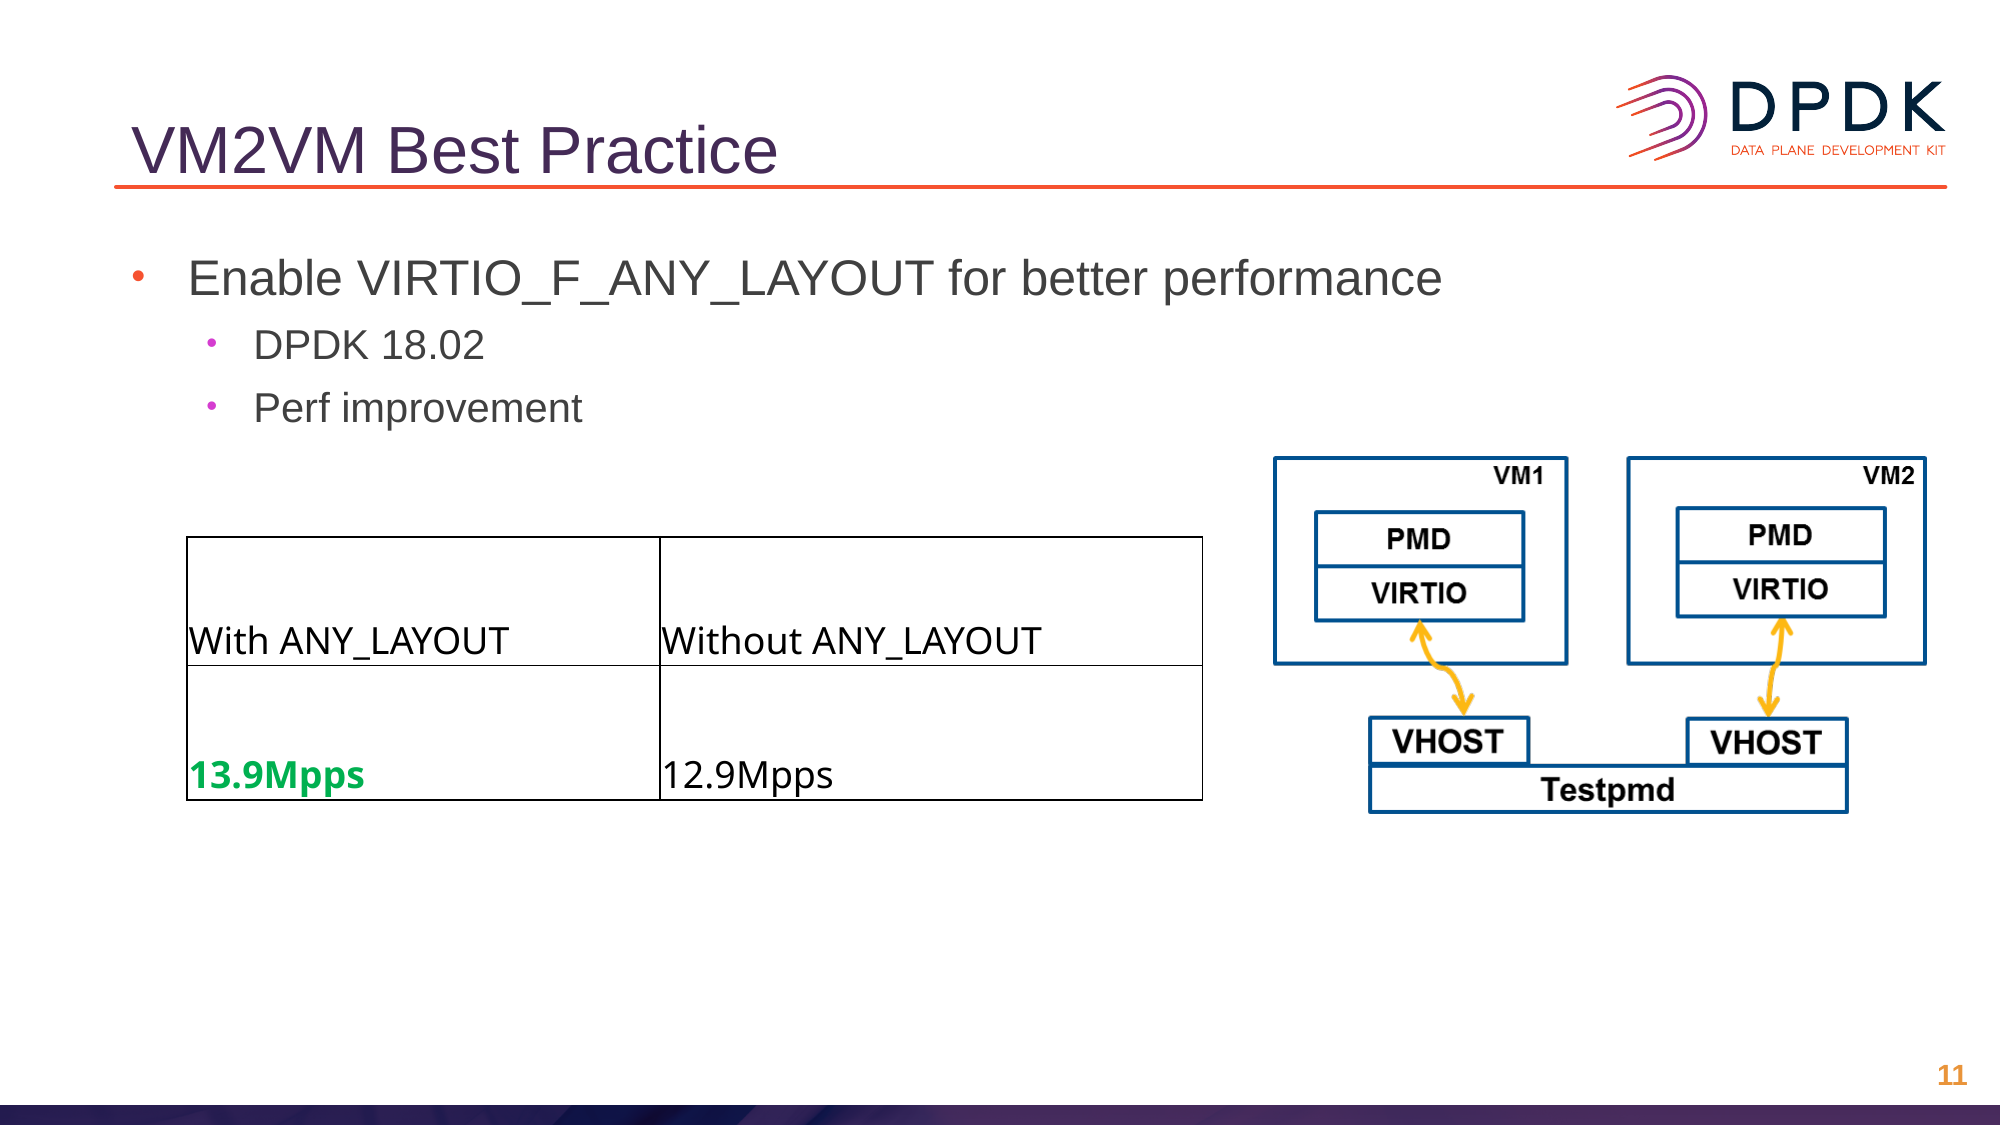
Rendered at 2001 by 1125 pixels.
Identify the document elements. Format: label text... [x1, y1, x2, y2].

picture [0, 1105, 2000, 1125]
table_cell 12.9Mpps [661, 666, 1202, 799]
picture [1273, 451, 1930, 830]
list Enable VIRTIO_F_ANY_LAYOUT for better performance DPDK 18.02 Perf improvement [116, 237, 1689, 746]
table_header With ANY_LAYOUT [188, 538, 659, 665]
picture [1616, 75, 1946, 161]
table_cell 13.9Mpps [188, 666, 659, 799]
table_header Without ANY_LAYOUT [661, 538, 1202, 665]
title VM2VM Best Practice [116, 88, 1413, 205]
